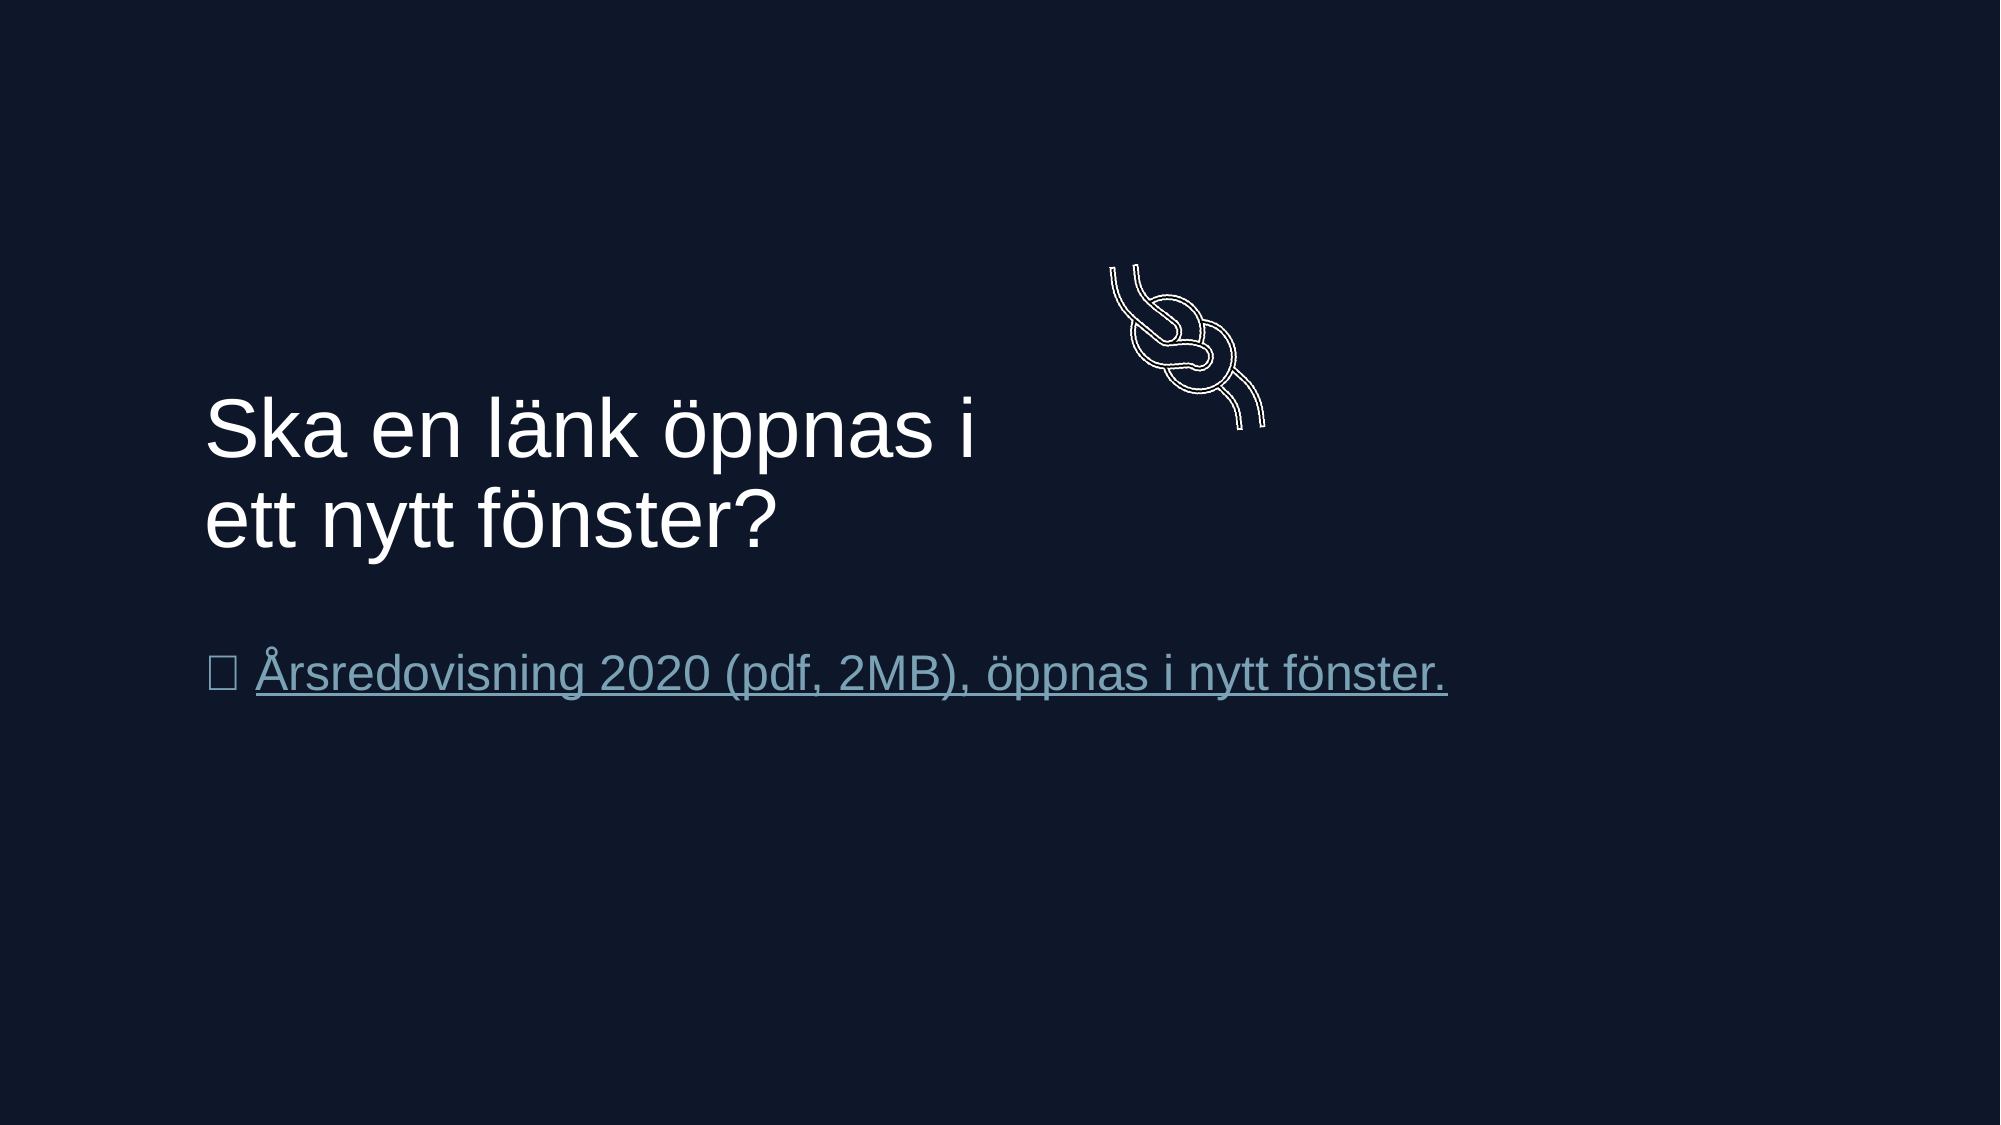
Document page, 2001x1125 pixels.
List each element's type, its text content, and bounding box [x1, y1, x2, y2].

title Ska en länk öppnas i ett nytt fönster? [189, 377, 1063, 596]
picture [1082, 242, 1293, 452]
text_box 📄 Årsredovisning 2020 (pdf, 2MB), öppnas i nytt fönster. [189, 632, 1720, 708]
